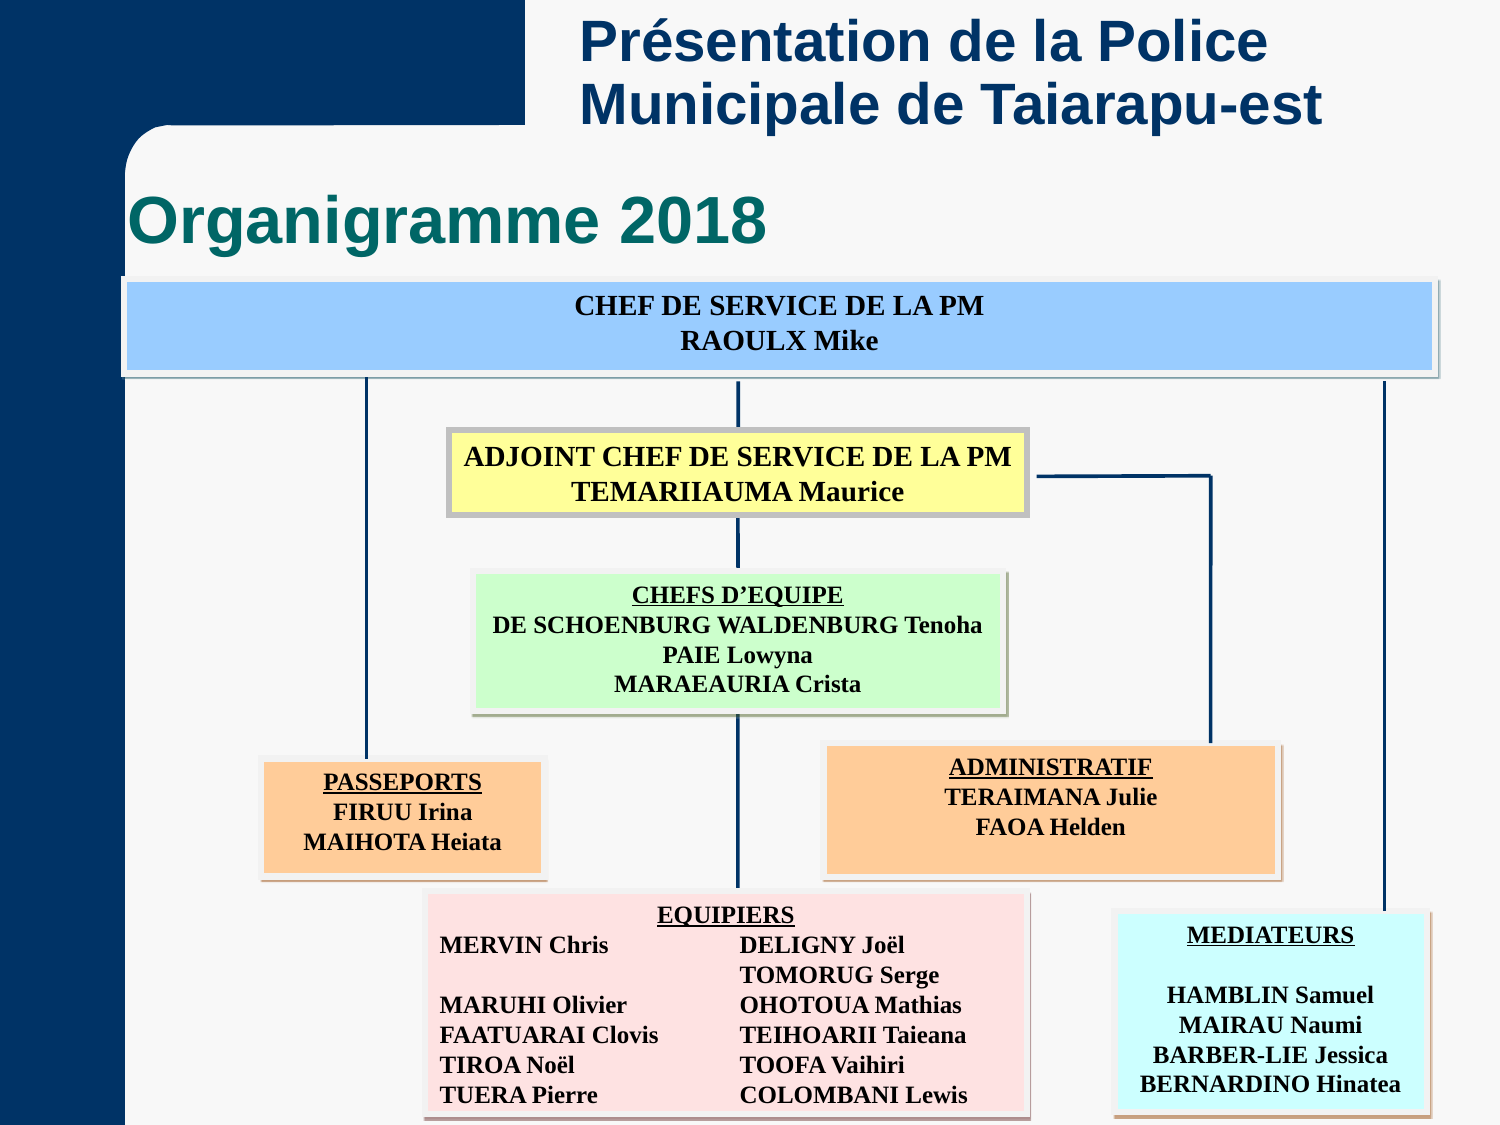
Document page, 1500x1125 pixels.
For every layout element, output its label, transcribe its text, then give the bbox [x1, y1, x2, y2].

text_box MEDIATEURS HAMBLIN Samuel MAIRAU Naumi BARBER-LIE Jessica BERNARDINO Hinatea [1114, 910, 1428, 1112]
text_box CHEF DE SERVICE DE LA PM RAOULX Mike [123, 278, 1436, 374]
text_box Présentation de la Police Municipale de Taiarapu-est [543, 0, 1500, 148]
text_box EQUIPIERS MERVIN Chris DELIGNY Joël TOMORUG Serge MARUHI Olivier OHOTOUA Mathias FAATUARAI Clovis TEIHOARII Taieana TIROA Noël TOOFA Vaihiri TUERA Pierre COLOMBANI Lewis [424, 891, 1028, 1114]
text_box ADMINISTRATIF TERAIMANA Julie FAOA Helden [823, 743, 1279, 877]
text_box ADJOINT CHEF DE SERVICE DE LA PM TEMARIIAUMA Maurice [448, 430, 1027, 515]
title Organigramme 2018 [111, 148, 1448, 266]
text_box PASSEPORTS FIRUU Irina MAIHOTA Heiata [261, 758, 545, 877]
text_box CHEFS D’EQUIPE DE SCHOENBURG WALDENBURG Tenoha PAIE Lowyna MARAEAURIA Crista [472, 570, 1004, 712]
